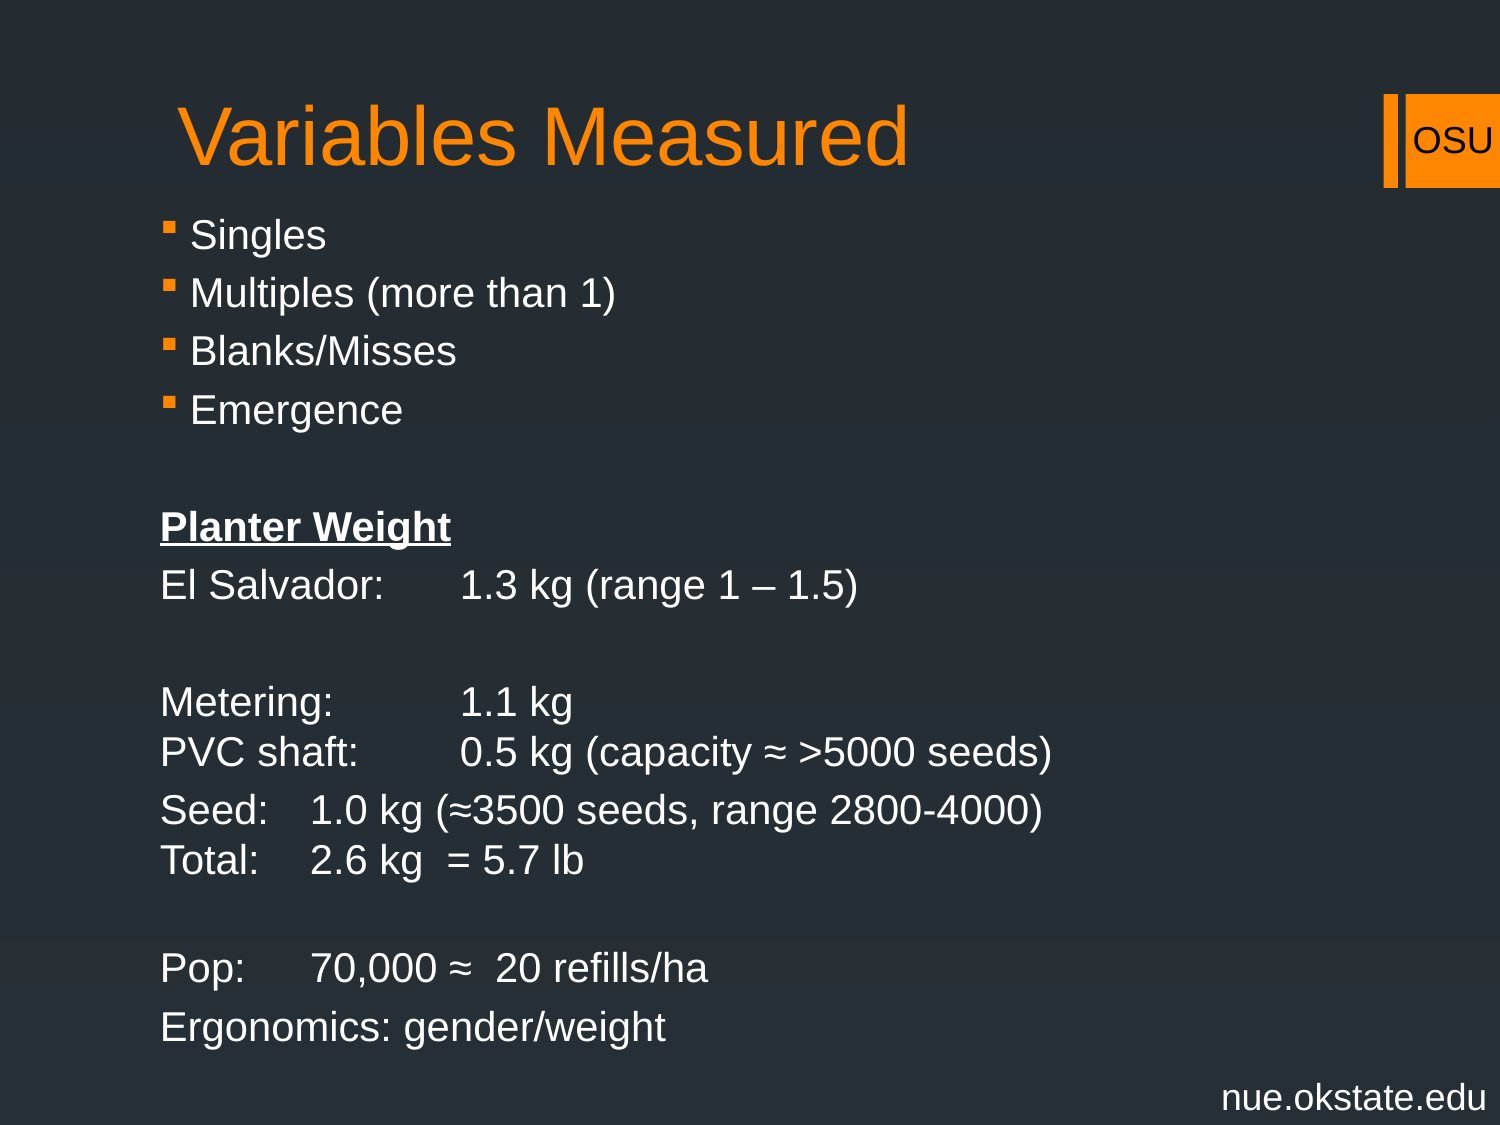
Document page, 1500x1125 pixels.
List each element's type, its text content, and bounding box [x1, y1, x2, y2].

list Singles Multiples (more than 1) Blanks/Misses Emergence Planter Weight El Salvador: 1.3 kg (range 1 – 1.5) Metering: 1.1 kg PVC shaft: 0.5 kg (capacity ≈ >5000 seeds) Seed: 1.0 kg (≈3500 seeds, range 2800-4000) Total: 2.6 kg = 5.7 lb Pop: 70,000 ≈ 20 refills/ha Ergonomics: gender/weight [137, 200, 1338, 781]
title Variables Measured [162, 50, 1363, 190]
